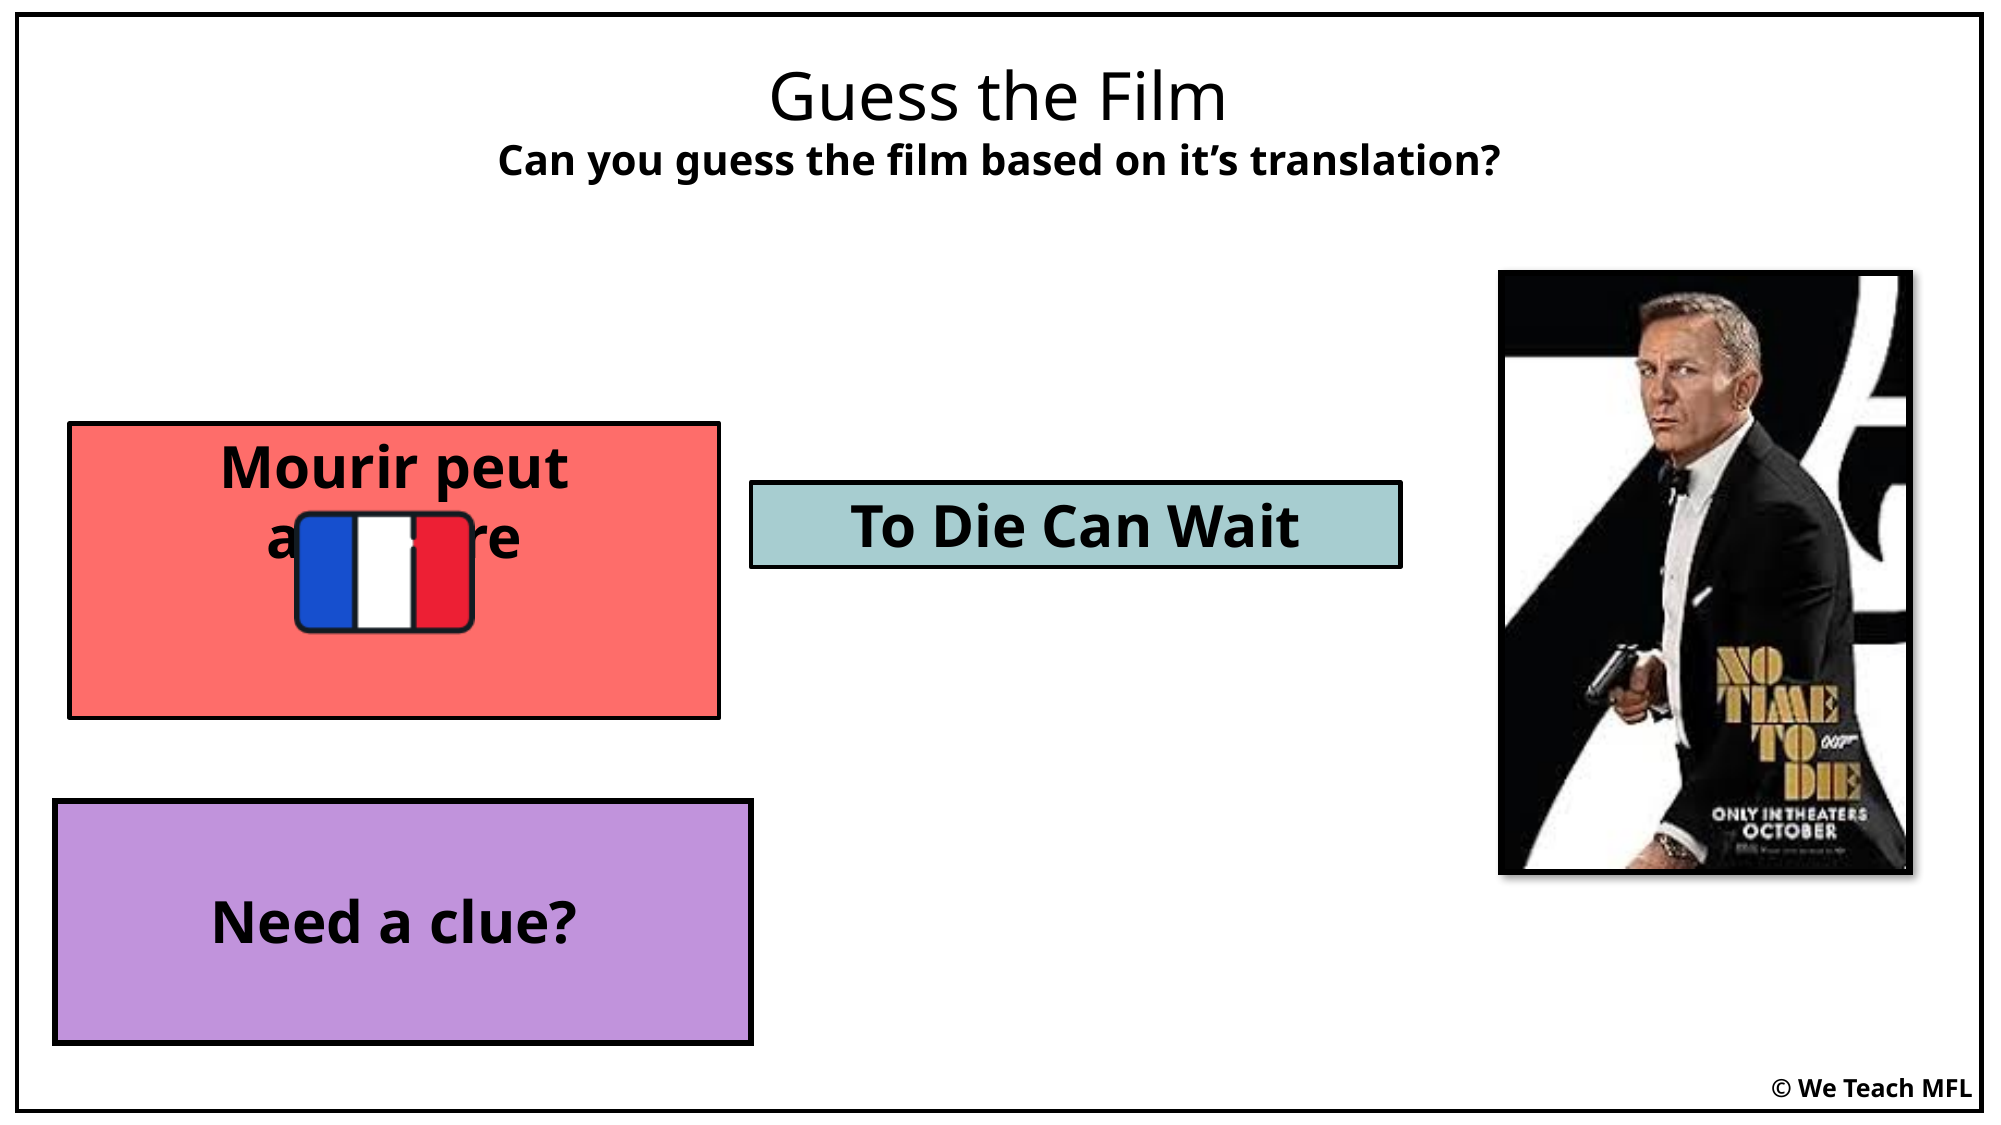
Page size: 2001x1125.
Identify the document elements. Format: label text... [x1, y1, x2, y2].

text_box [55, 800, 752, 1044]
text_box Mourir peut attendre [69, 423, 719, 718]
text_box Guess the Film Can you guess the film based on it’s translation? [474, 46, 1525, 192]
text_box To Die Can Wait [751, 482, 1401, 567]
picture [294, 482, 475, 663]
text_box © We Teach MFL [1756, 1065, 2000, 1111]
text_box [16, 14, 1983, 1112]
picture [1504, 275, 1907, 869]
